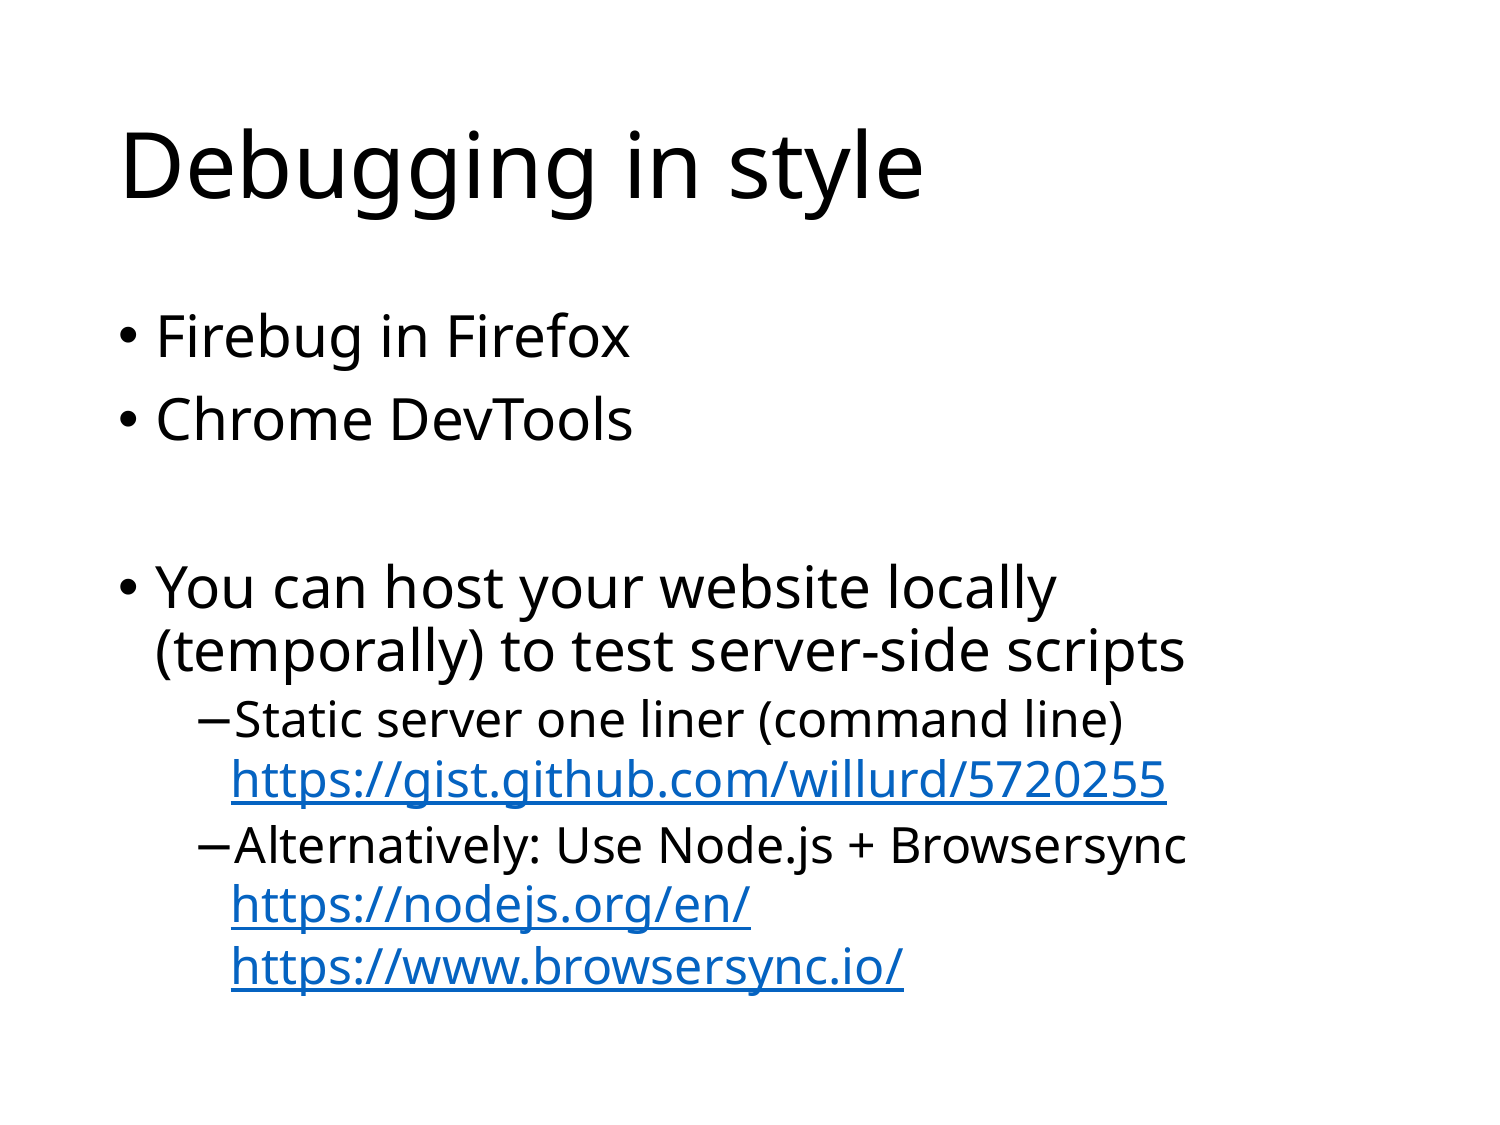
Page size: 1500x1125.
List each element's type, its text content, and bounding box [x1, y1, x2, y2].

title Debugging in style [103, 59, 1397, 278]
list Firebug in Firefox Chrome DevTools You can host your website locally (temporally) to test server-side scripts Static server one liner (command line) https://gist.github.com/willurd/5720255 Alternatively: Use Node.js + Browsersync https://nodejs.org/en/ https://www.browsersync.io/ [103, 299, 1397, 1014]
